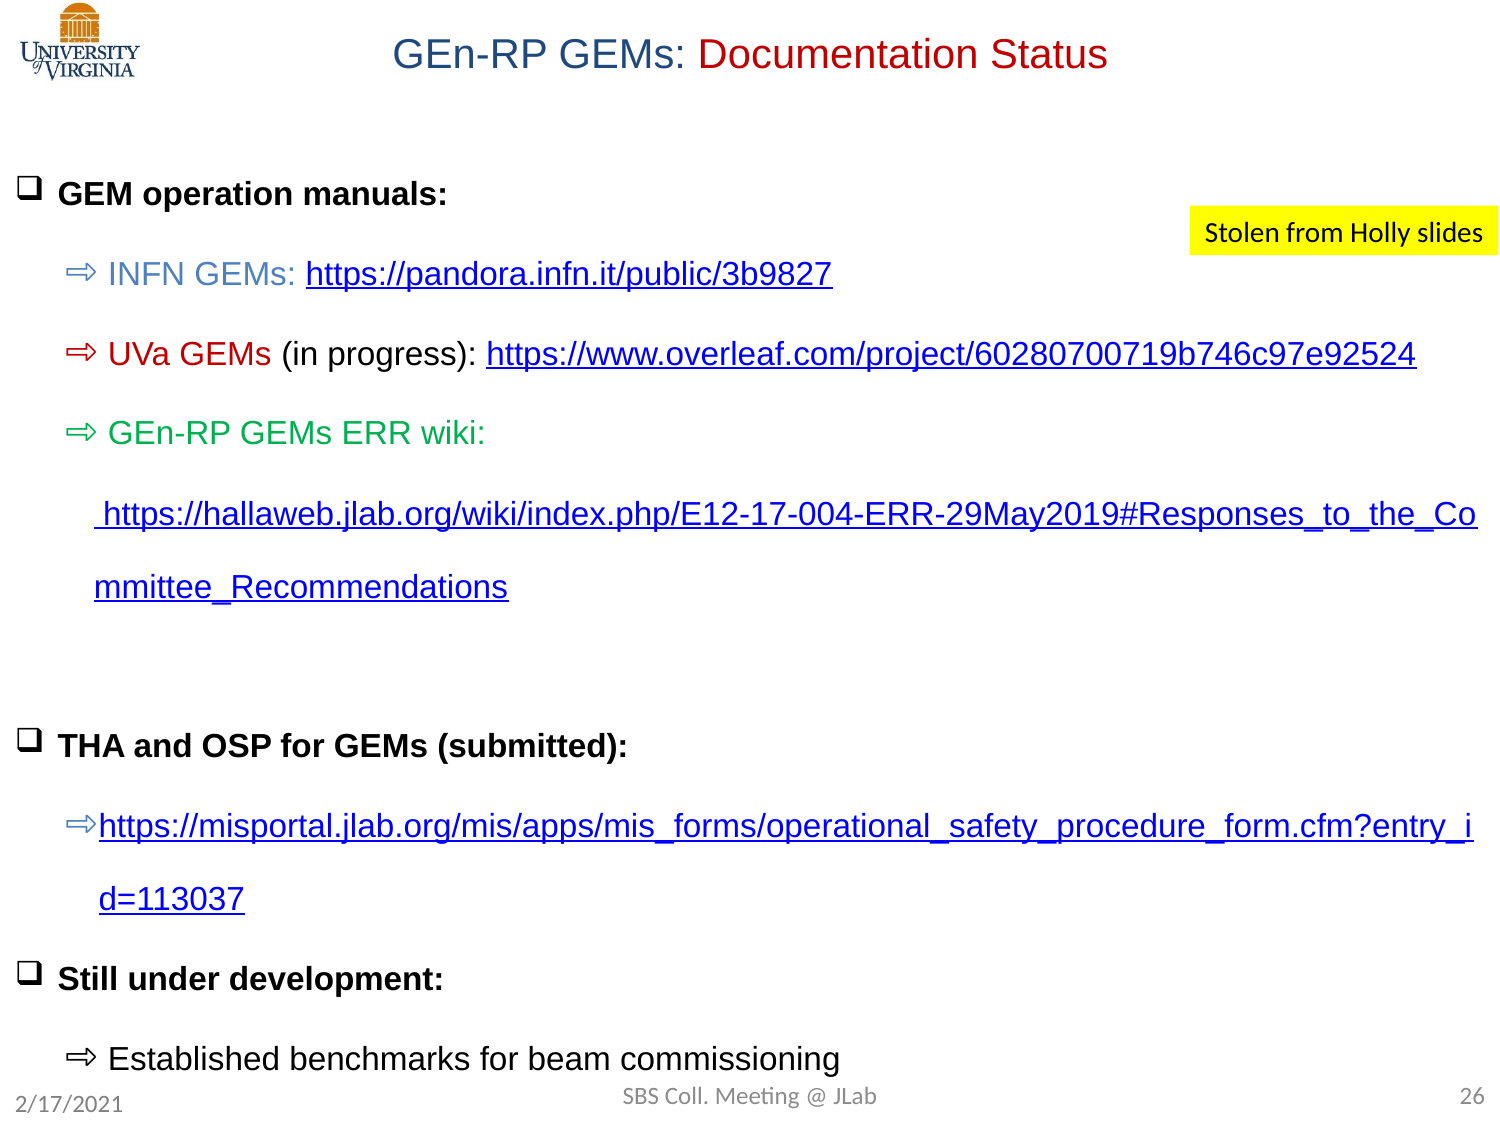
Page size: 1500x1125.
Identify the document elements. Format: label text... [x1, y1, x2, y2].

slide_number 26 [1149, 1065, 1500, 1125]
text_box GEn-RP GEMs: Documentation Status [0, 0, 1500, 105]
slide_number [0, 1065, 350, 1125]
text_box Stolen from Holly slides [1189, 205, 1499, 256]
text_box GEM operation manuals: INFN GEMs: https://pandora.infn.it/public/3b9827 UVa GEMs (in progress): https://www.overleaf.com/project/60280700719b746c97e92524 GEn-RP GEMs ERR wiki: https://hallaweb.jlab.org/wiki/index.php/E12-17-004-ERR-29May2019#Responses_to_the_Committee_Recommendations THA and OSP for GEMs (submitted): https://misportal.jlab.org/mis/apps/mis_forms/operational_safety_procedure_form.cfm?entry_id=113037 Still under development: Established benchmarks for beam commissioning How-to for shift workers [0, 124, 1500, 1038]
footer SBS Coll. Meeting @ JLab [487, 1065, 1013, 1125]
